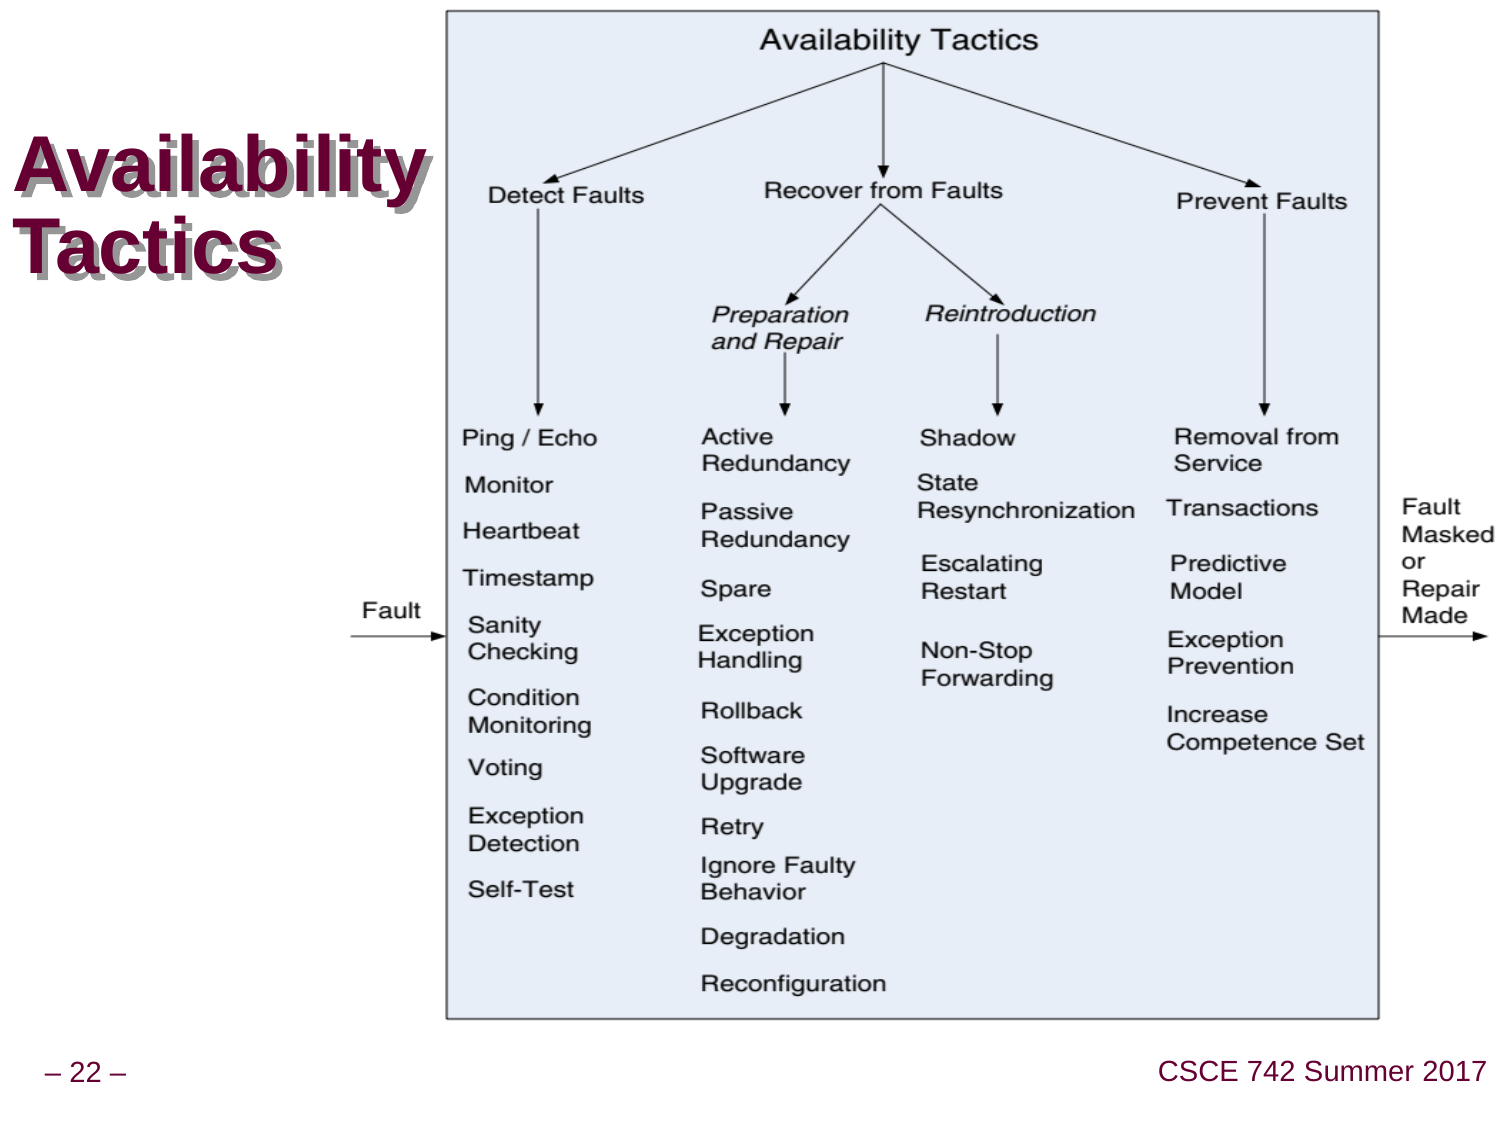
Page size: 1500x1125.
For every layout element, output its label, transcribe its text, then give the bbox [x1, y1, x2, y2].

picture [337, 0, 1500, 1125]
title Availability Tactics [12, 40, 332, 375]
